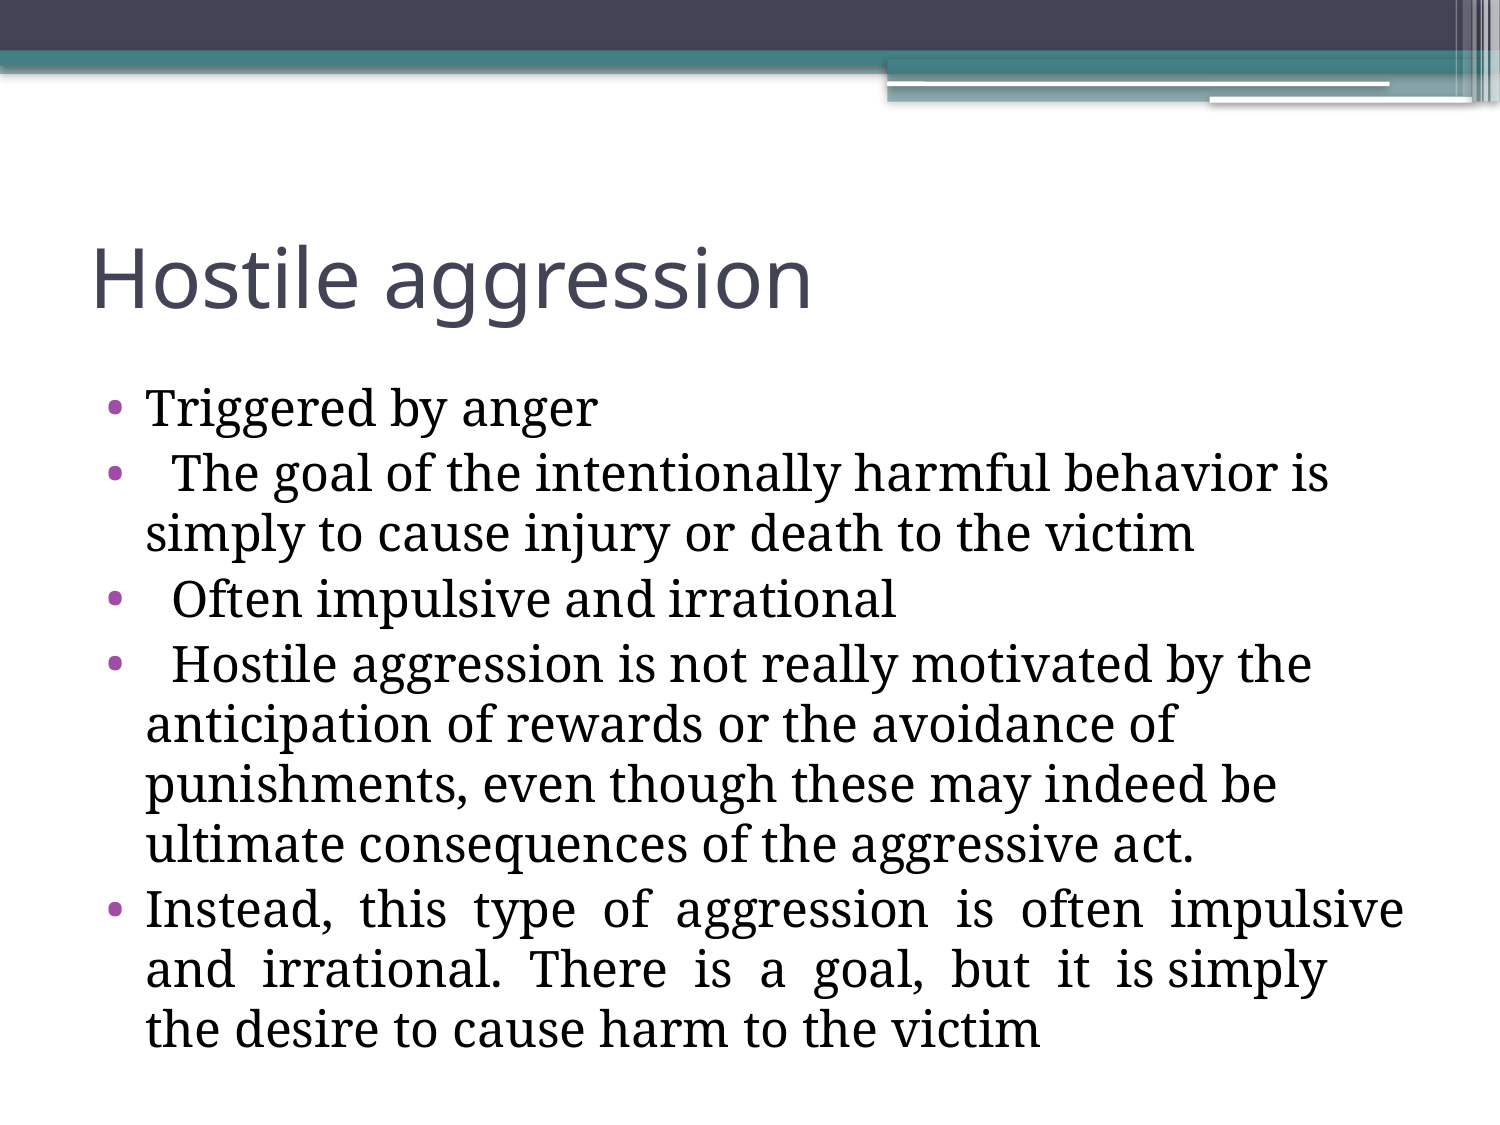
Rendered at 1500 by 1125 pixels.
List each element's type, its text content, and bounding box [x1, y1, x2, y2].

title Hostile aggression [75, 187, 1425, 363]
list Triggered by anger The goal of the intentionally harmful behavior is simply to cause injury or death to the victim Often impulsive and irrational Hostile aggression is not really motivated by the anticipation of rewards or the avoidance of punishments, even though these may indeed be ultimate consequences of the aggressive act. Instead, this type of aggression is often impulsive and irrational. There is a goal, but it is simply the desire to cause harm to the victim [75, 368, 1425, 1079]
